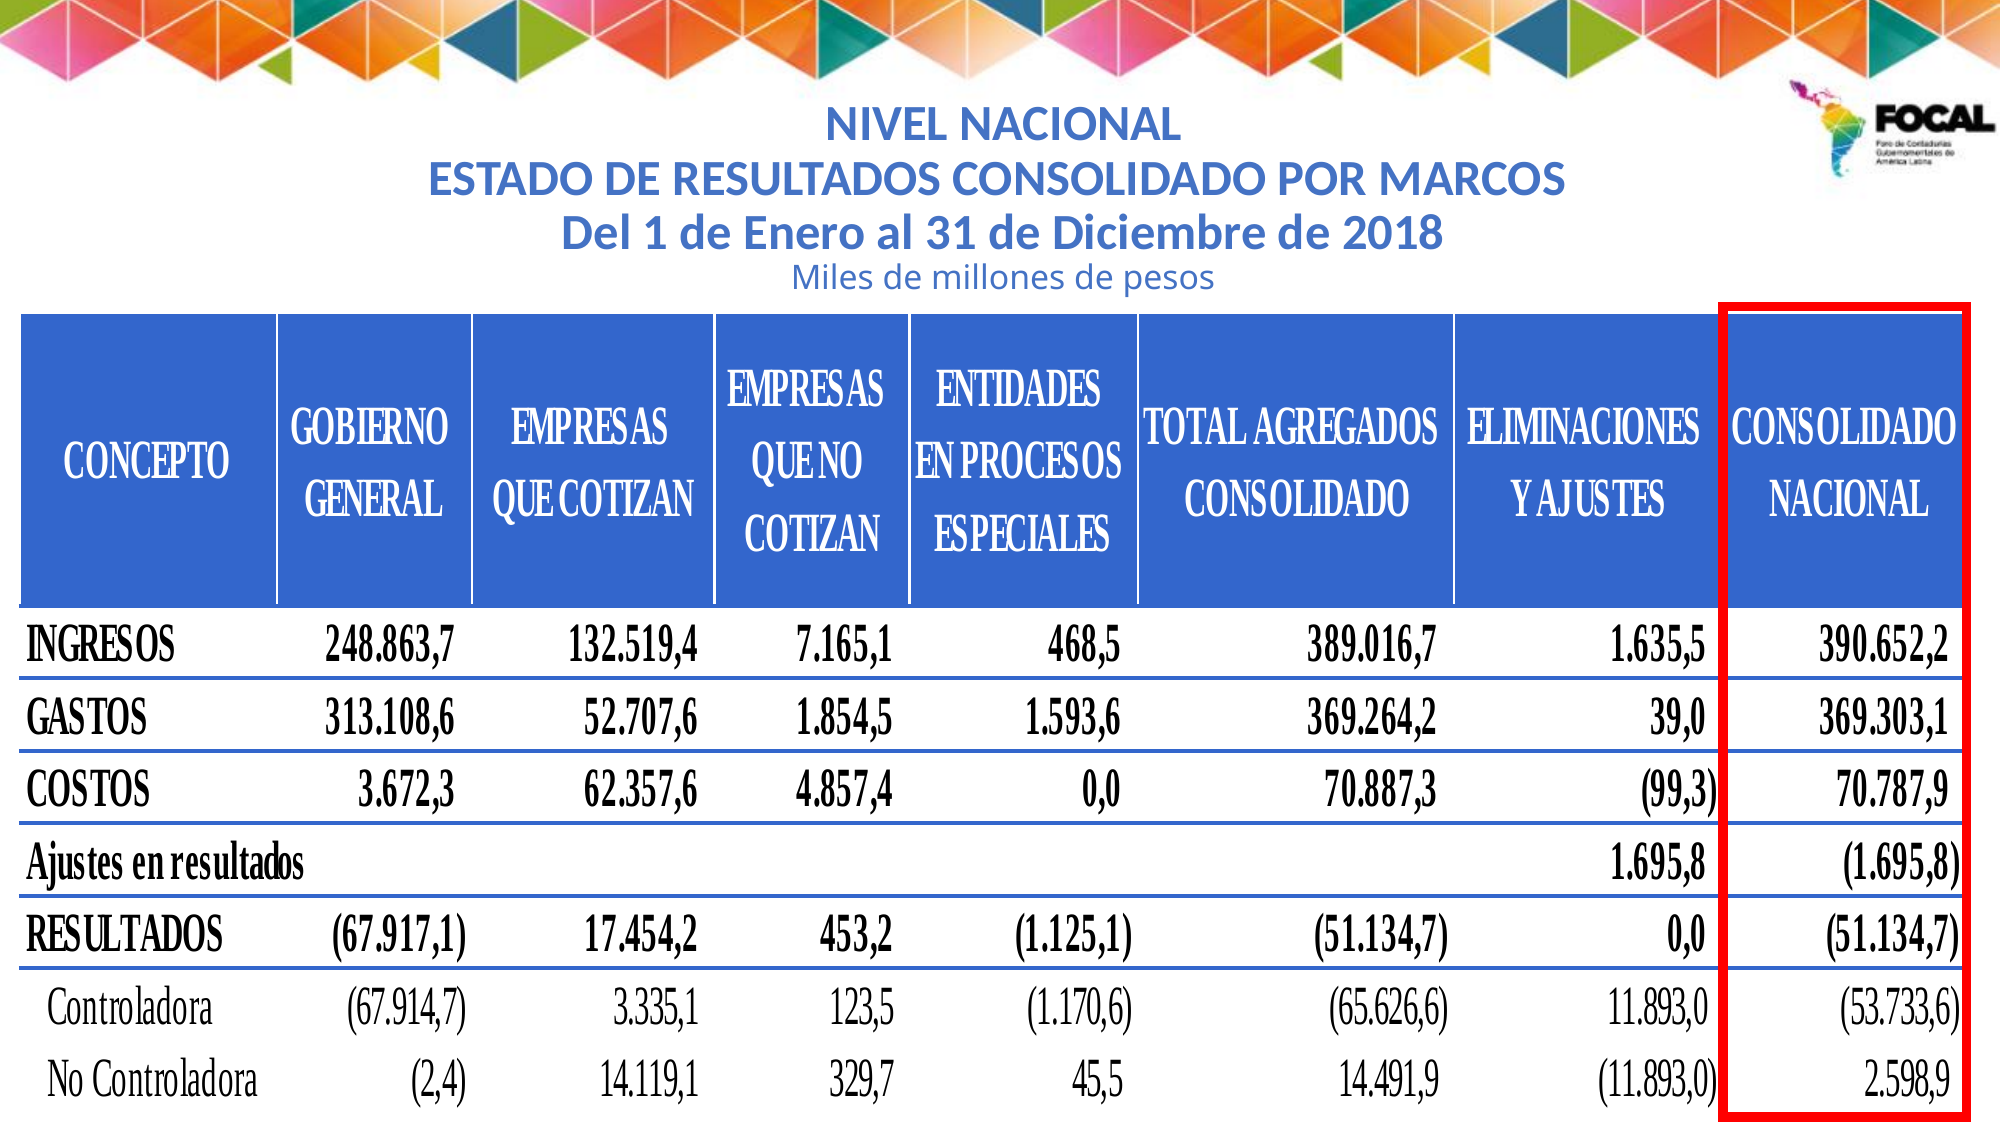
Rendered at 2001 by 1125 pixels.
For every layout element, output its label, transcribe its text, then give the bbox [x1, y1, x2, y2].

picture [18, 304, 1967, 1116]
text_box NIVEL NACIONAL ESTADO DE RESULTADOS CONSOLIDADO POR MARCOS Del 1 de Enero al 31 de Diciembre de 2018 Miles de millones de pesos [119, 89, 1887, 304]
picture [0, 0, 2000, 268]
